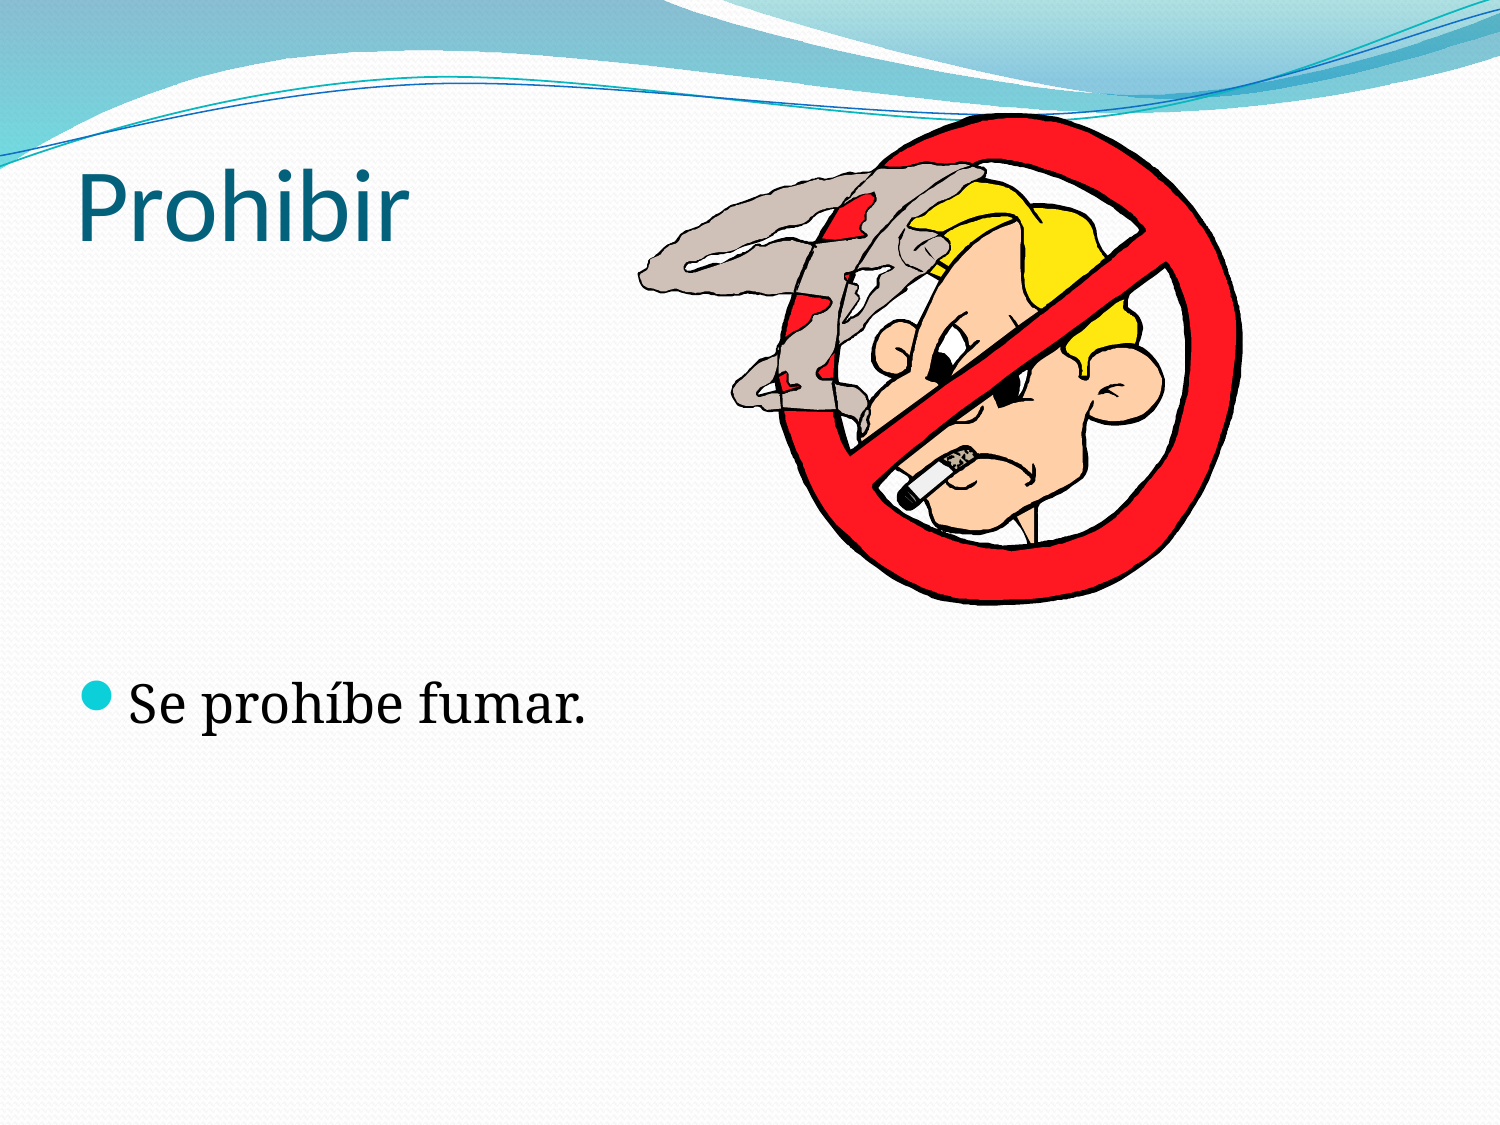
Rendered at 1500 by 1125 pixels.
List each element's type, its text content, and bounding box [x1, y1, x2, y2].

title Prohibir [75, 75, 1425, 263]
list Aquí se venden mariscos. [1244, 115, 1249, 263]
list Aquí se venden mariscos. [630, 113, 637, 263]
picture [637, 112, 1244, 606]
list Se prohíbe fumar. [62, 662, 1413, 963]
